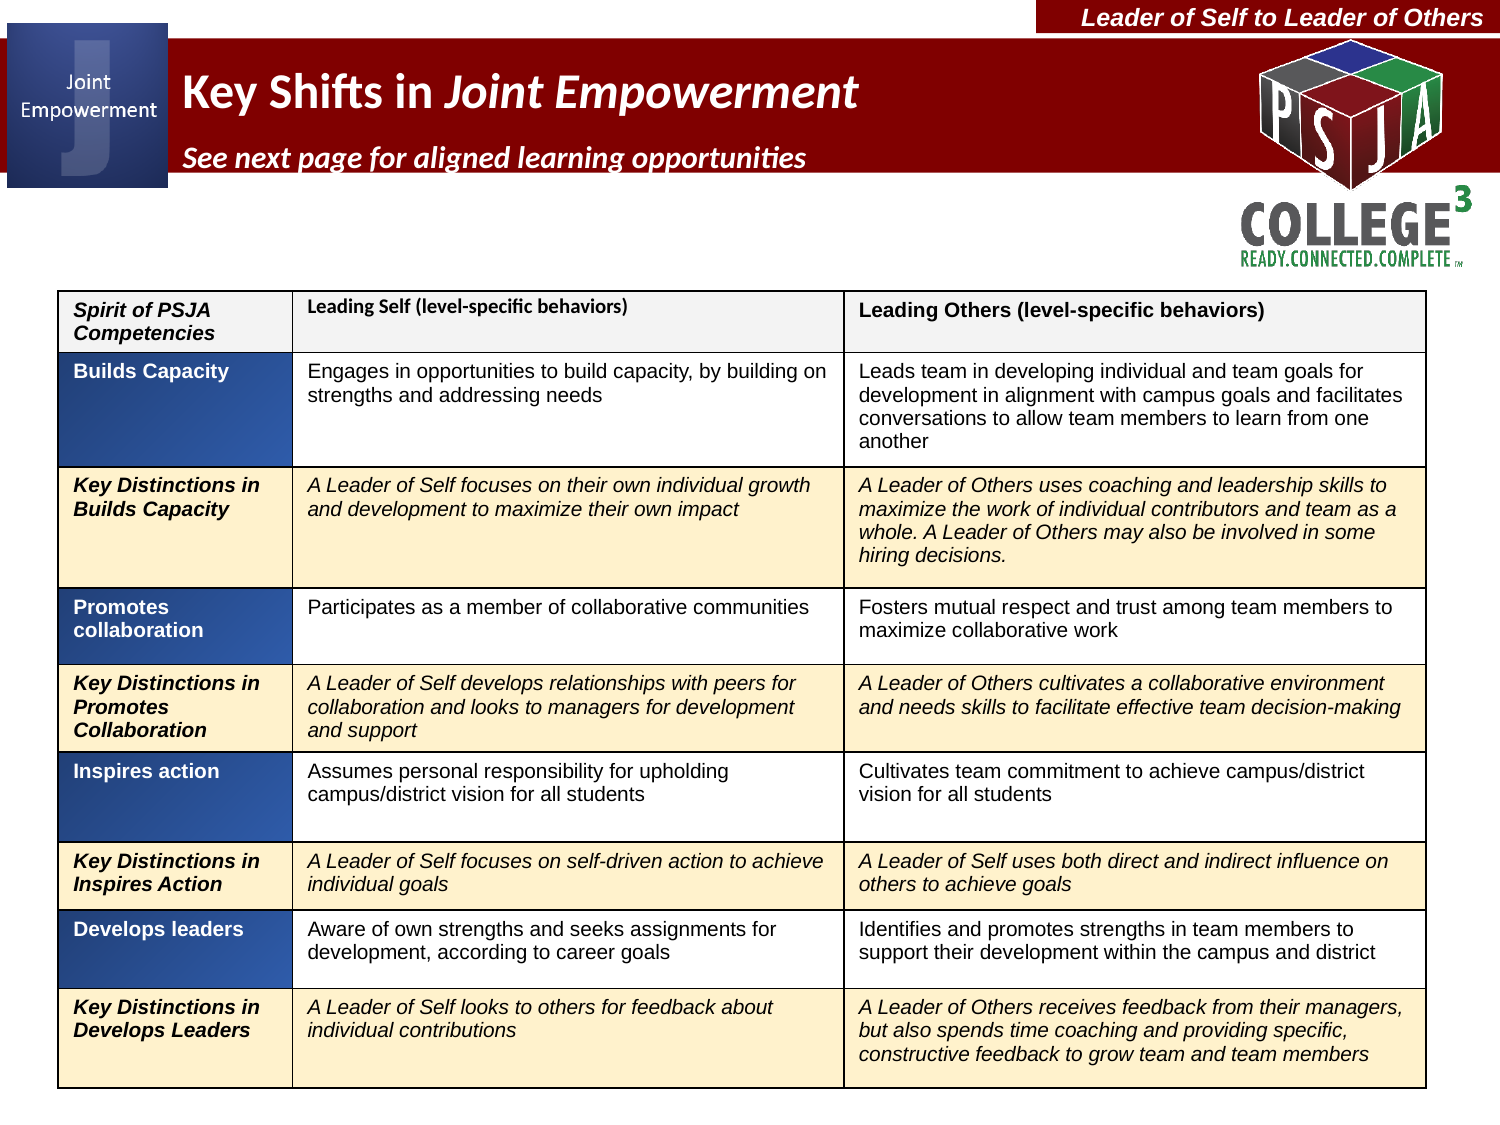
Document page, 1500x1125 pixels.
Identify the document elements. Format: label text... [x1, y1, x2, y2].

table_cell Assumes personal responsibility for upholding campus/district vision for all students [293, 753, 843, 841]
table_header Leading Self (level-specific behaviors) [293, 292, 843, 352]
table_cell Inspires action [59, 753, 292, 841]
table_cell Fosters mutual respect and trust among team members to maximize collaborative work [845, 589, 1425, 664]
text_box Key Shifts in Joint Empowerment See next page for aligned learning opportunities [173, 51, 1500, 188]
table_cell Cultivates team commitment to achieve campus/district vision for all students [845, 753, 1425, 841]
picture [6, 23, 168, 188]
table_cell A Leader of Self looks to others for feedback about individual contributions [293, 989, 843, 1087]
text_box Leader of Self to Leader of Others [1036, 0, 1500, 34]
picture [1222, 188, 1484, 279]
table_cell Develops leaders [59, 911, 292, 988]
table_cell Key Distinctions in Builds Capacity [59, 468, 292, 587]
table_cell Key Distinctions in Inspires Action [59, 843, 292, 909]
table_cell Promotes collaboration [59, 589, 292, 664]
table_header Spirit of PSJA Competencies [59, 292, 292, 352]
table_cell Identifies and promotes strengths in team members to support their development within the campus and district [845, 911, 1425, 988]
table_cell Leads team in developing individual and team goals for development in alignment with campus goals and facilitates conversations to allow team members to learn from one another [845, 353, 1425, 466]
table_cell Aware of own strengths and seeks assignments for development, according to career goals [293, 911, 843, 988]
table_cell A Leader of Self develops relationships with peers for collaboration and looks to managers for development and support [293, 665, 843, 751]
table_cell Key Distinctions in Promotes Collaboration [59, 665, 292, 751]
table_cell A Leader of Self focuses on their own individual growth and development to maximize their own impact [293, 468, 843, 587]
table_cell A Leader of Others receives feedback from their managers, but also spends time coaching and providing specific, constructive feedback to grow team and team members [845, 989, 1425, 1087]
picture [1222, 34, 1484, 51]
table_cell A Leader of Others uses coaching and leadership skills to maximize the work of individual contributors and team as a whole. A Leader of Others may also be involved in some hiring decisions. [845, 468, 1425, 587]
table_cell Builds Capacity [59, 353, 292, 466]
table_cell Key Distinctions in Develops Leaders [59, 989, 292, 1087]
table_cell A Leader of Self focuses on self-driven action to achieve individual goals [293, 843, 843, 909]
table_cell Engages in opportunities to build capacity, by building on strengths and addressing needs [293, 353, 843, 466]
table_cell A Leader of Others cultivates a collaborative environment and needs skills to facilitate effective team decision-making [845, 665, 1425, 751]
table_header Leading Others (level-specific behaviors) [845, 292, 1425, 352]
table_cell Participates as a member of collaborative communities [293, 589, 843, 664]
table_cell A Leader of Self uses both direct and indirect influence on others to achieve goals [845, 843, 1425, 909]
